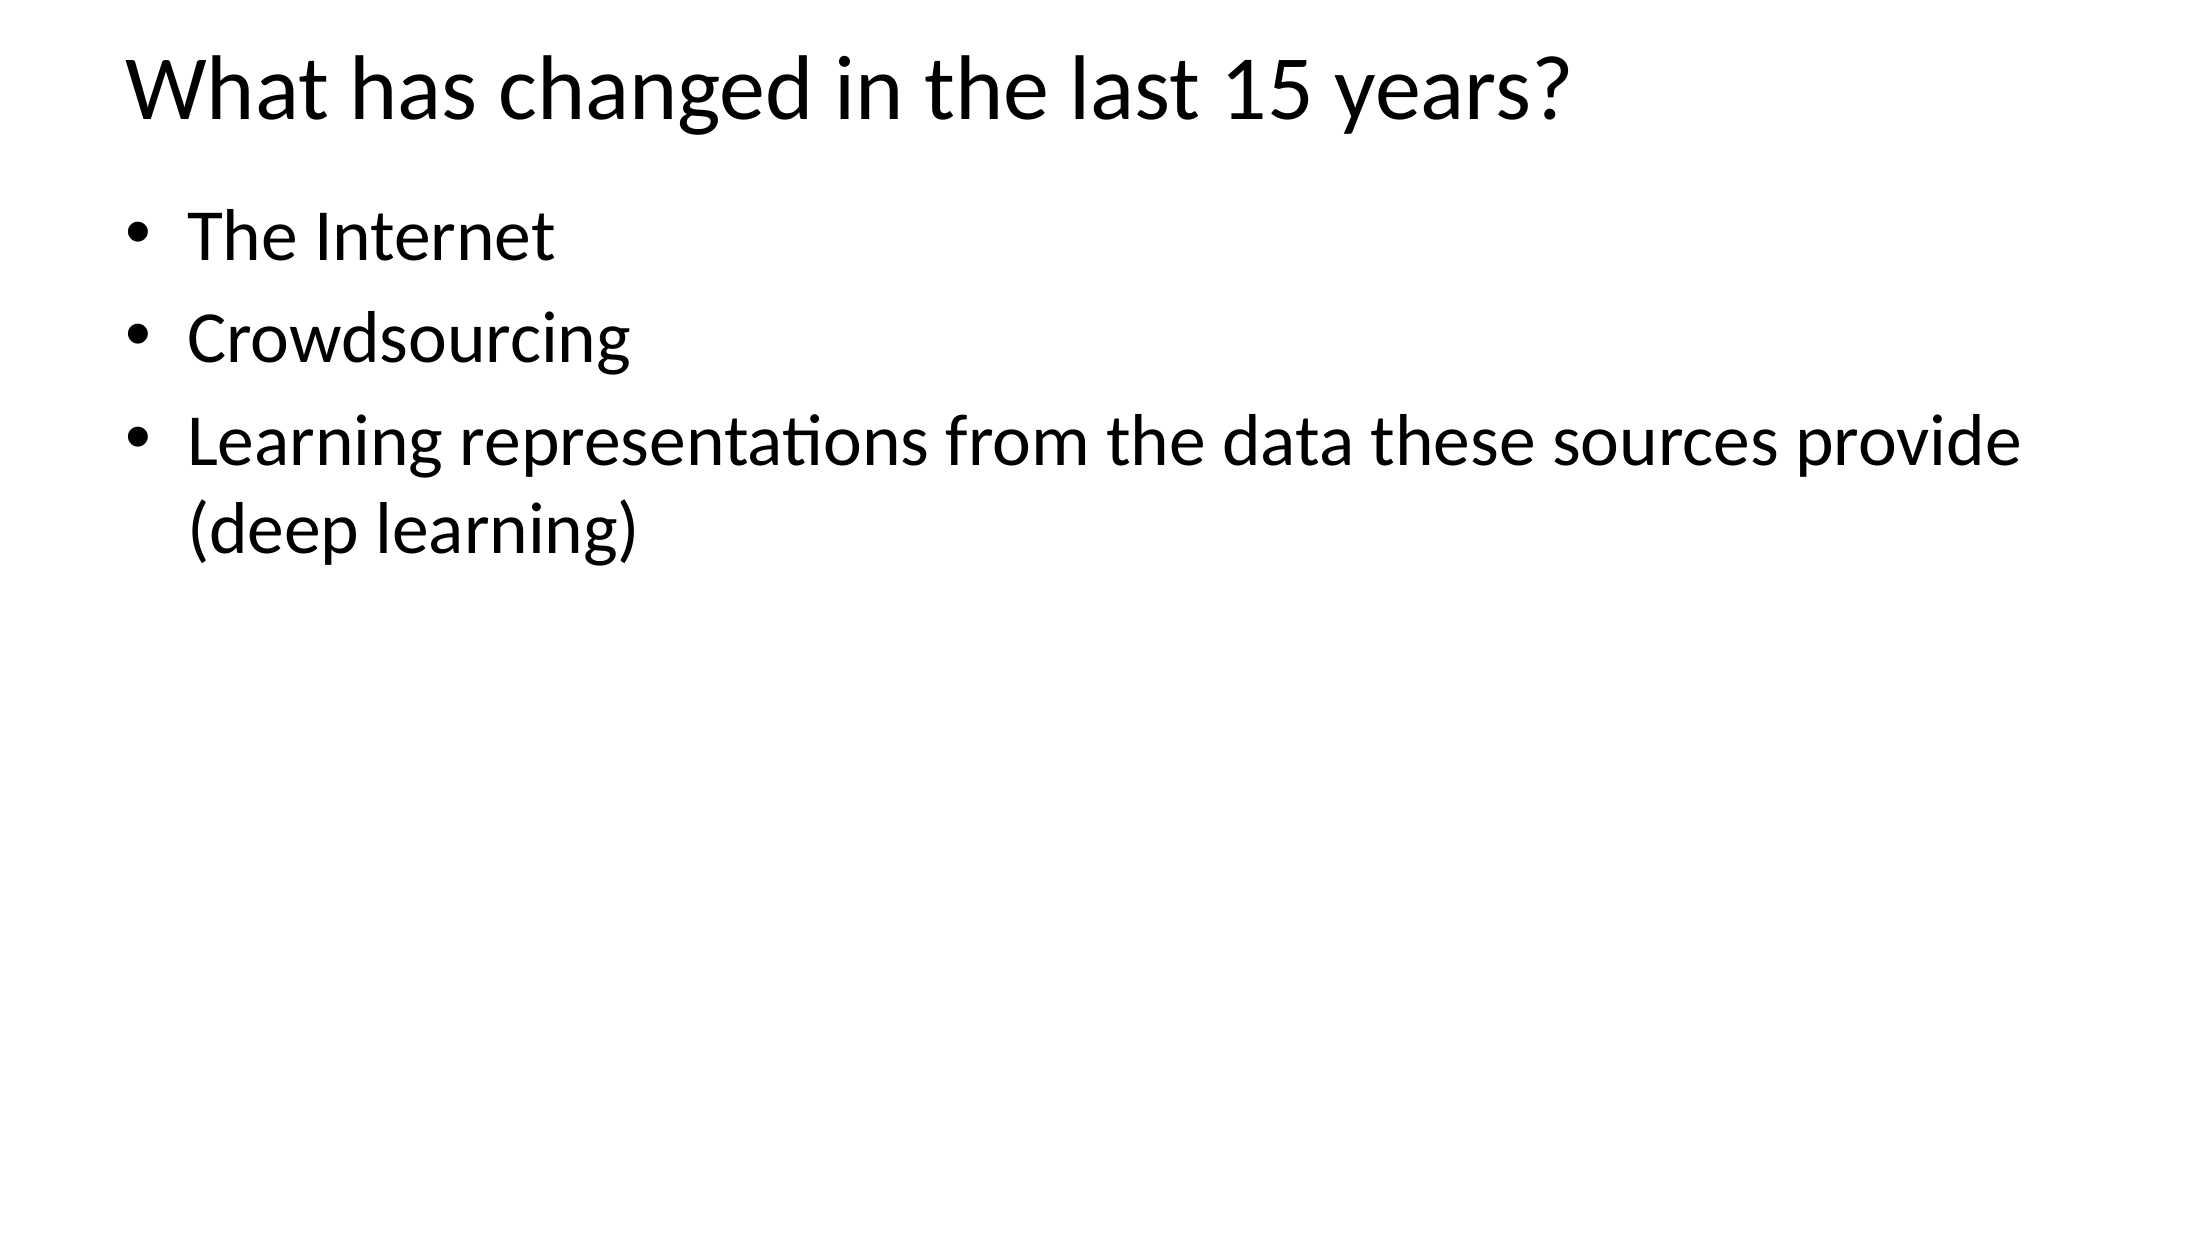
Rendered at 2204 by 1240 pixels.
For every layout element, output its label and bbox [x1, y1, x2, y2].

title [110, 0, 2094, 166]
list [110, 179, 2094, 1108]
